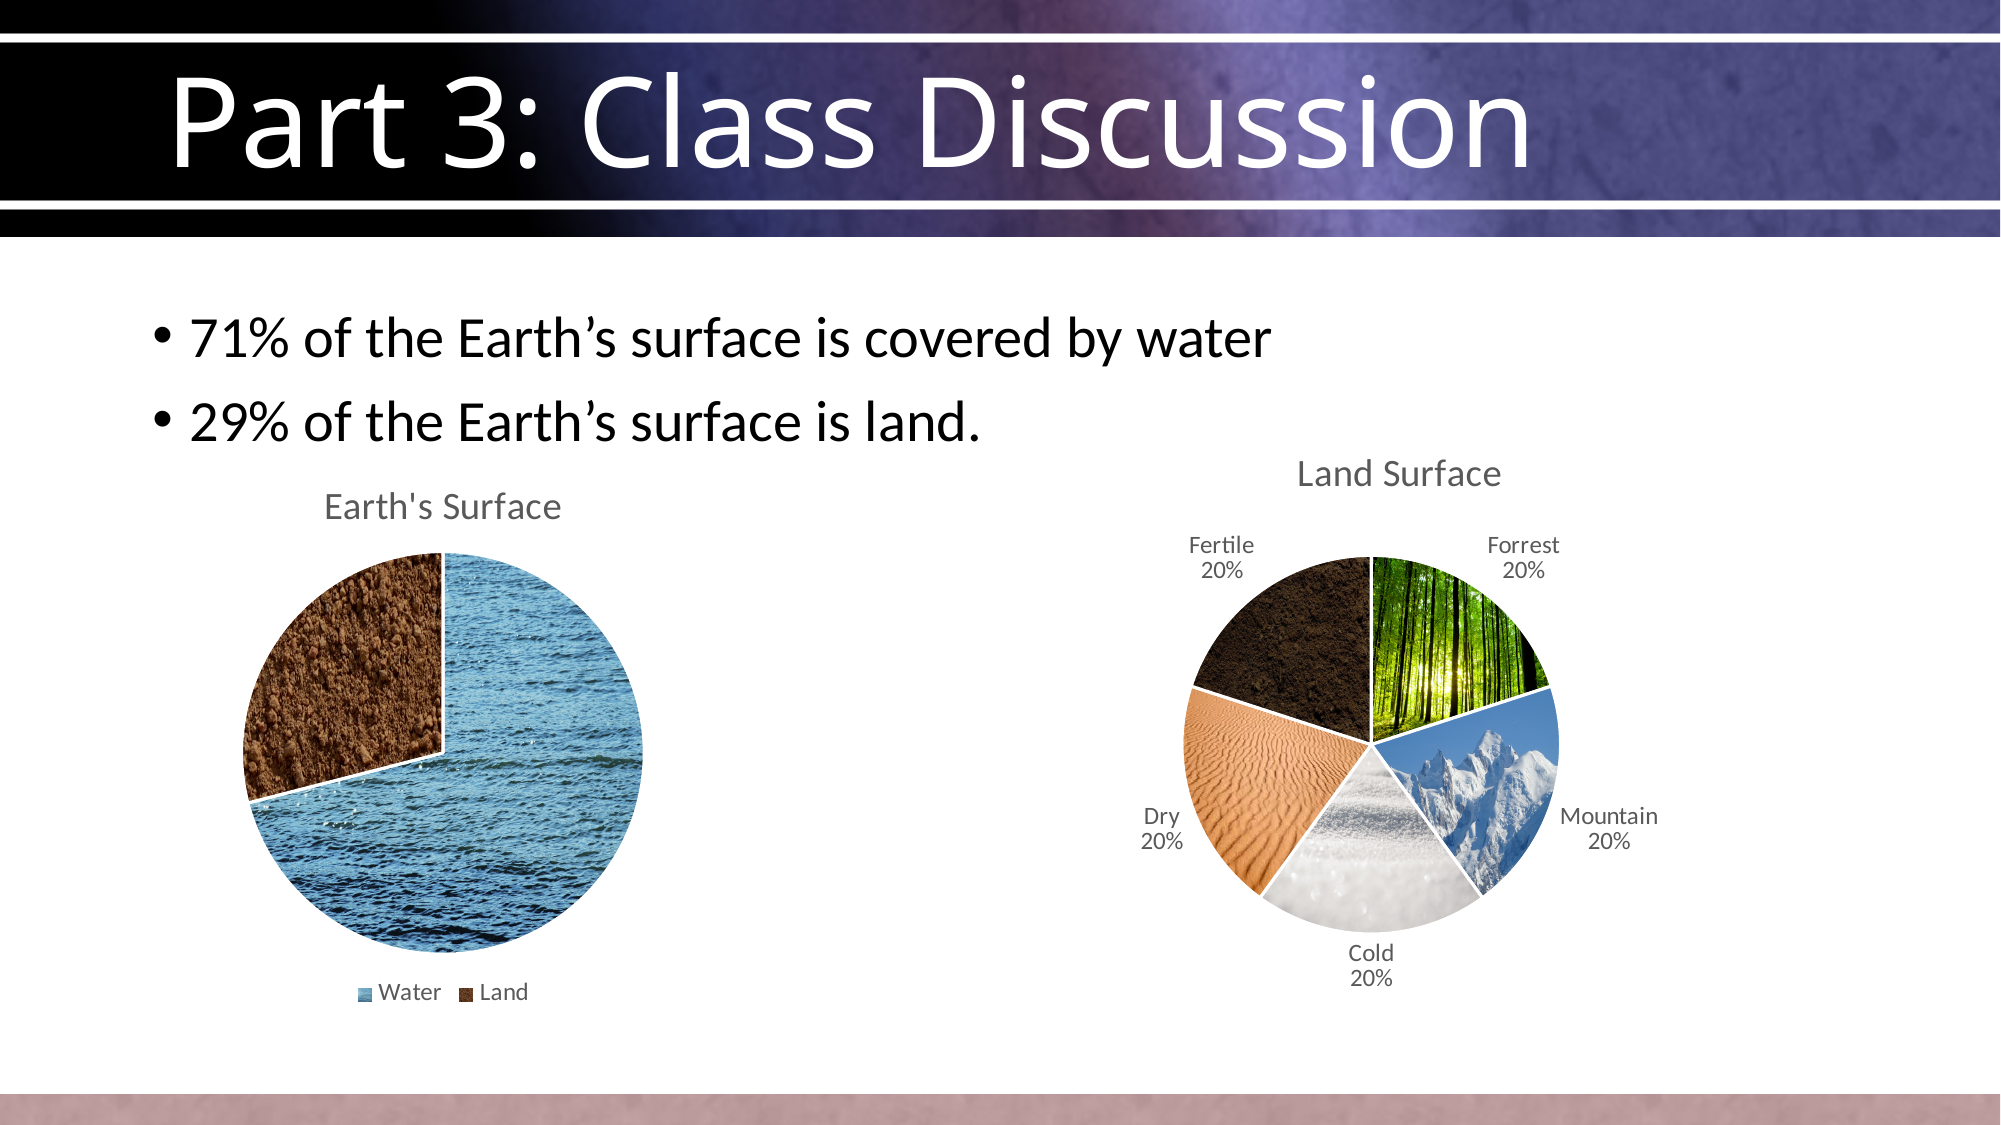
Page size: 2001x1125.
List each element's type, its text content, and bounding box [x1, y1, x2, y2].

chart [0, 459, 900, 1014]
list 71% of the Earth’s surface is covered by water 29% of the Earth’s surface is land. [137, 299, 1863, 1014]
chart [974, 425, 1825, 1005]
picture [0, 0, 2001, 1125]
title Part 3: Class Discussion [150, 18, 1876, 237]
